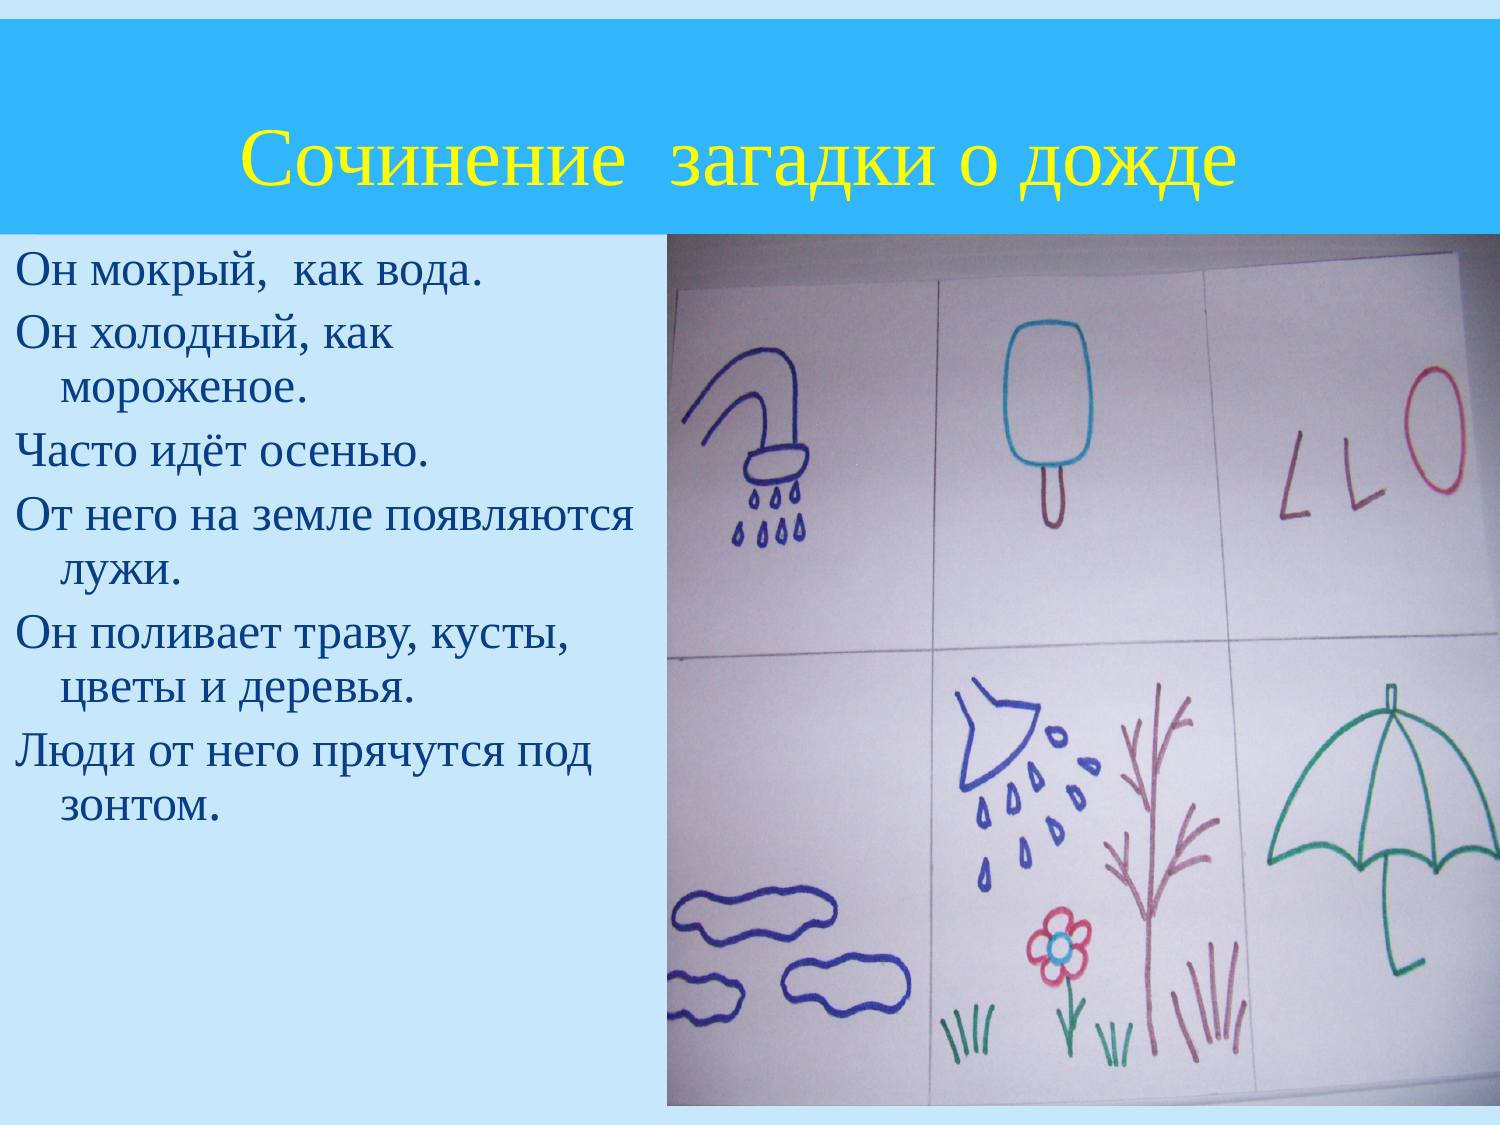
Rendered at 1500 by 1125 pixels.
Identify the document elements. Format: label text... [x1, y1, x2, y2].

picture [666, 234, 1500, 1107]
title Сочинение загадки о дожде [0, 19, 1500, 235]
list Он мокрый, как вода. Он холодный, как мороженое. Часто идёт осенью. От него на земле появляются лужи. Он поливает траву, кусты, цветы и деревья. Люди от него прячутся под зонтом. [0, 235, 664, 1106]
